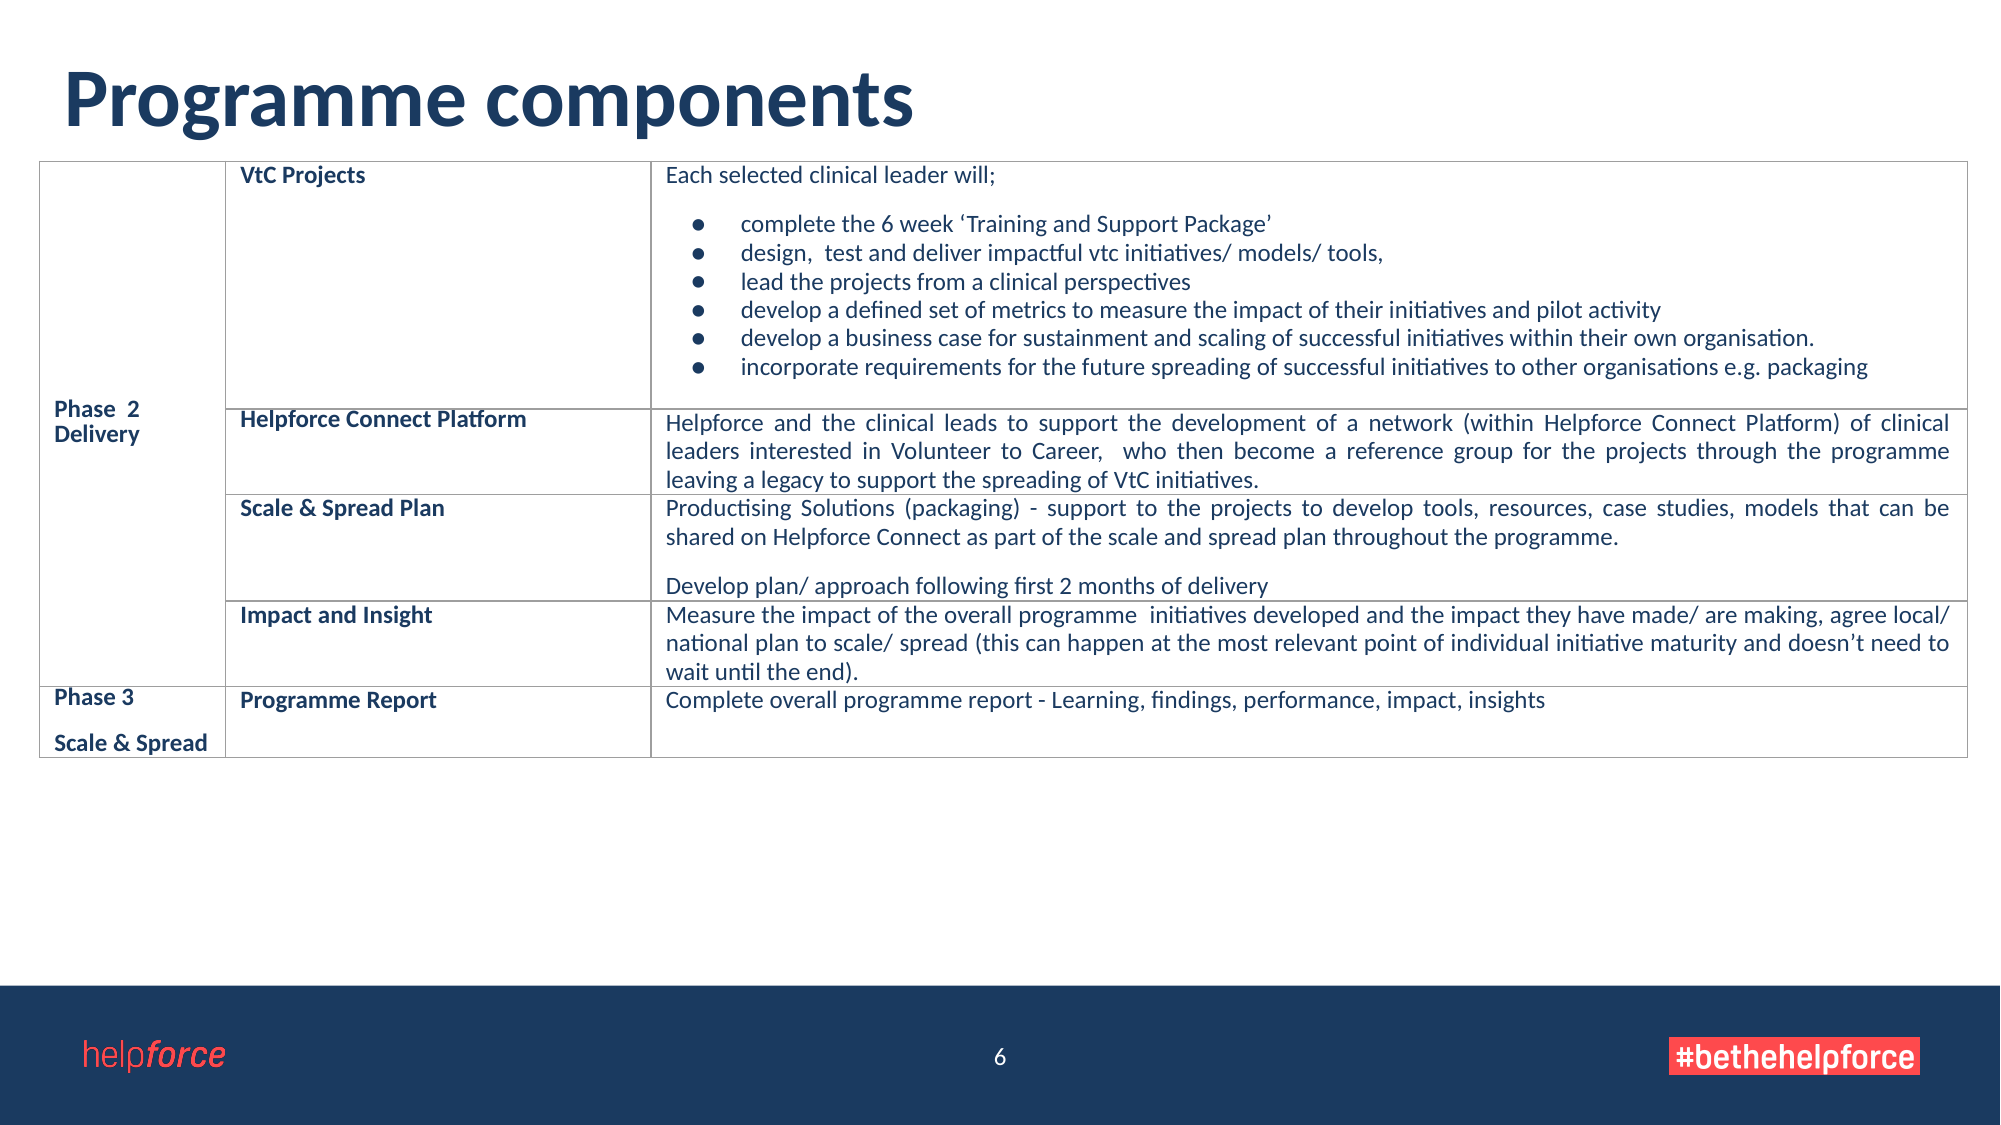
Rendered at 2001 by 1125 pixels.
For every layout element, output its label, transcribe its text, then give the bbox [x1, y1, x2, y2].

picture [84, 1040, 225, 1073]
table_cell Productising Solutions (packaging) - support to the projects to develop tools, resources, case studies, models that can be shared on Helpforce Connect as part of the scale and spread plan throughout the programme. Develop plan/ approach following first 2 months of delivery [652, 495, 1967, 600]
table_cell Phase 3 Scale & Spread [40, 687, 225, 757]
table_cell Impact and Insight [226, 602, 650, 686]
table_cell Helpforce and the clinical leads to support the development of a network (within Helpforce Connect Platform) of clinical leaders interested in Volunteer to Career, who then become a reference group for the projects through the programme leaving a legacy to support the spreading of VtC initiatives. [652, 410, 1967, 494]
table_cell Helpforce Connect Platform [226, 410, 650, 494]
table_header VtC Projects [226, 162, 650, 408]
table_cell Scale & Spread Plan [226, 495, 650, 600]
table_header Each selected clinical leader will; complete the 6 week ‘Training and Support Package’ design, test and deliver impactful vtc initiatives/ models/ tools, lead the projects from a clinical perspectives develop a defined set of metrics to measure the impact of their initiatives and pilot activity develop a business case for sustainment and scaling of successful initiatives within their own organisation. incorporate requirements for the future spreading of successful initiatives to other organisations e.g. packaging [652, 162, 1967, 408]
table_cell Measure the impact of the overall programme initiatives developed and the impact they have made/ are making, agree local/ national plan to scale/ spread (this can happen at the most relevant point of individual initiative maturity and doesn’t need to wait until the end). [652, 602, 1967, 686]
title Programme components [64, 46, 1977, 162]
picture [1669, 1037, 1920, 1075]
table_cell Programme Report [226, 687, 650, 757]
table_cell Complete overall programme report - Learning, findings, performance, impact, insights [652, 687, 1967, 757]
table_header Phase 2 Delivery [40, 162, 225, 686]
